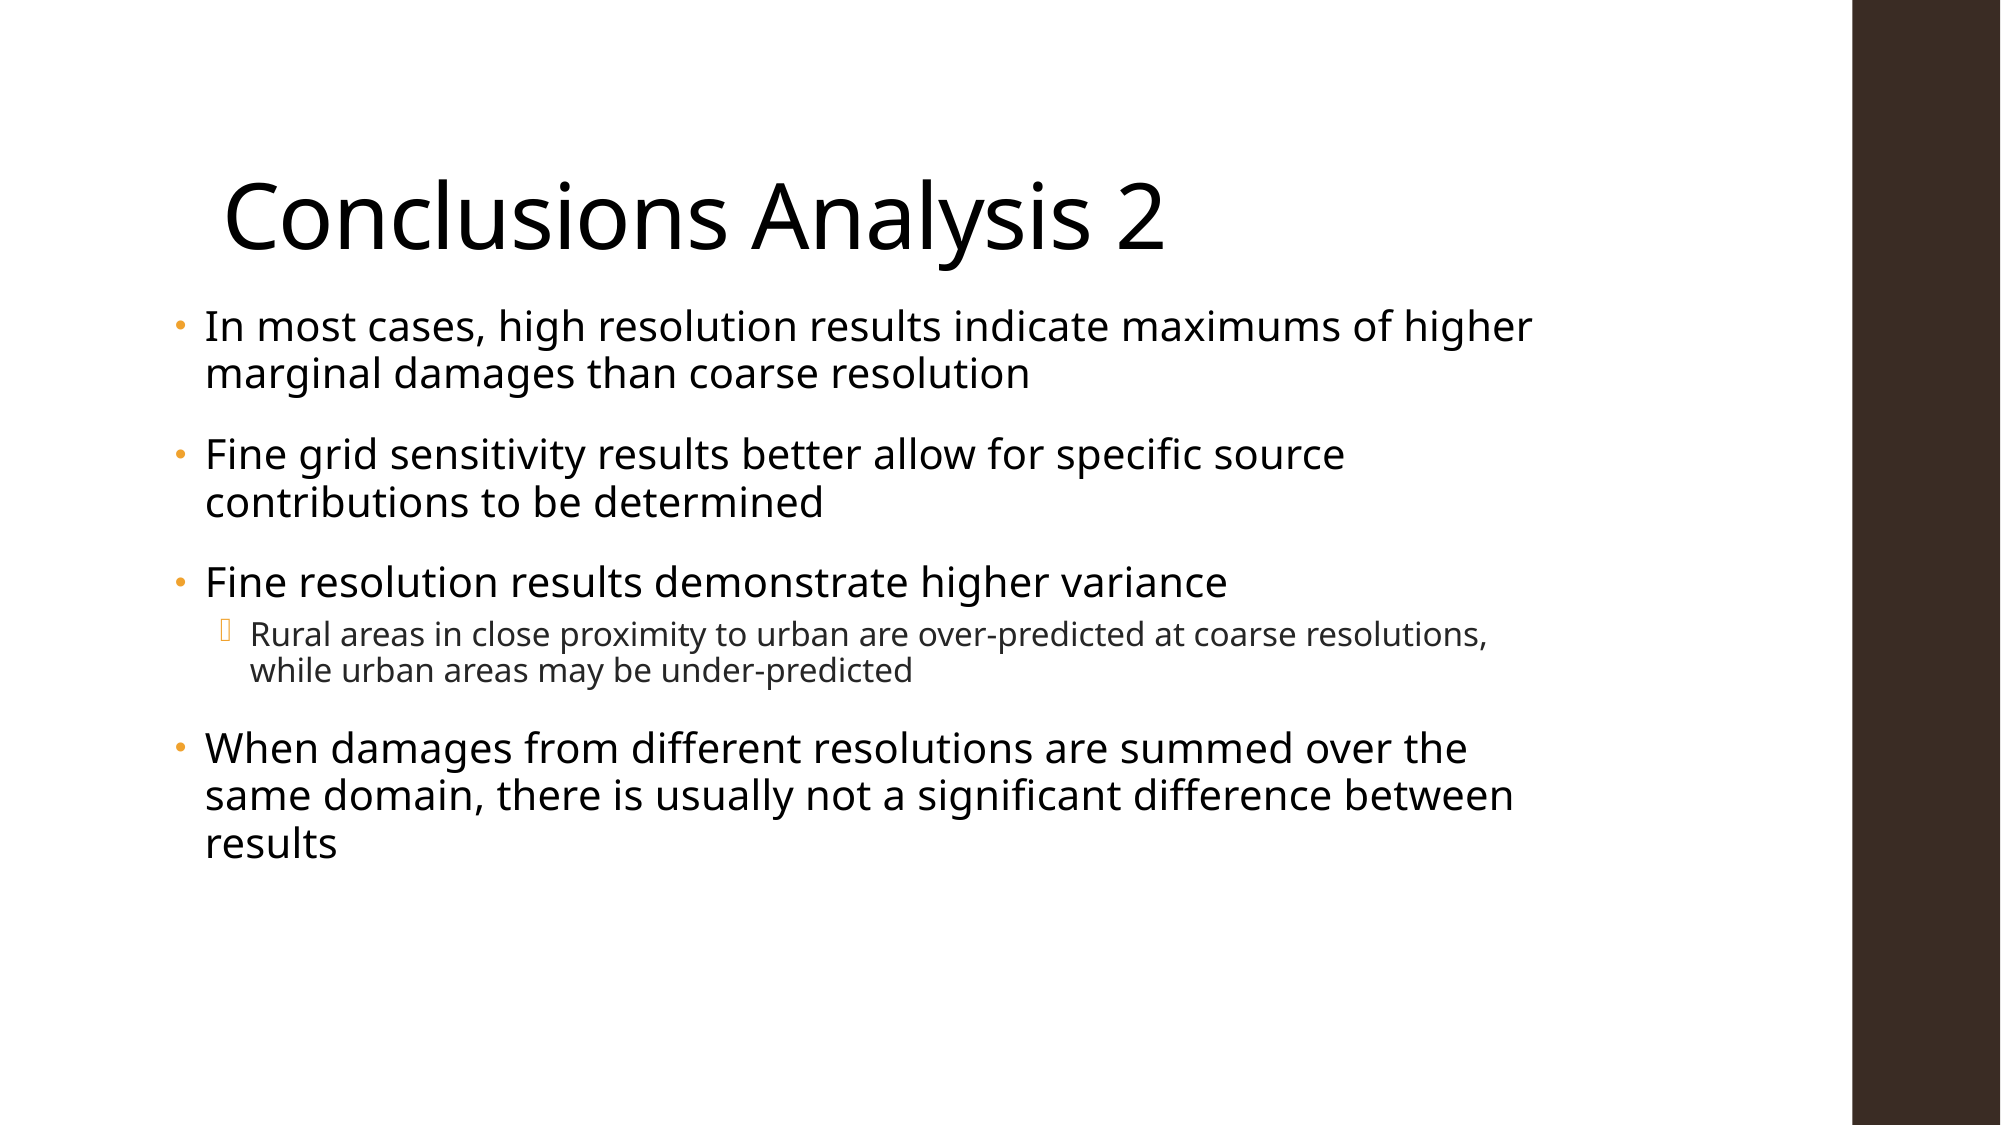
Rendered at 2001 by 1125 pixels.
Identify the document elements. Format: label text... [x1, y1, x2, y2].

title Conclusions Analysis 2 [206, 60, 1797, 278]
text_box In most cases, high resolution results indicate maximums of higher marginal damages than coarse resolution Fine grid sensitivity results better allow for specific source contributions to be determined Fine resolution results demonstrate higher variance Rural areas in close proximity to urban are over-predicted at coarse resolutions, while urban areas may be under-predicted When damages from different resolutions are summed over the same domain, there is usually not a significant difference between results [159, 295, 1570, 1010]
